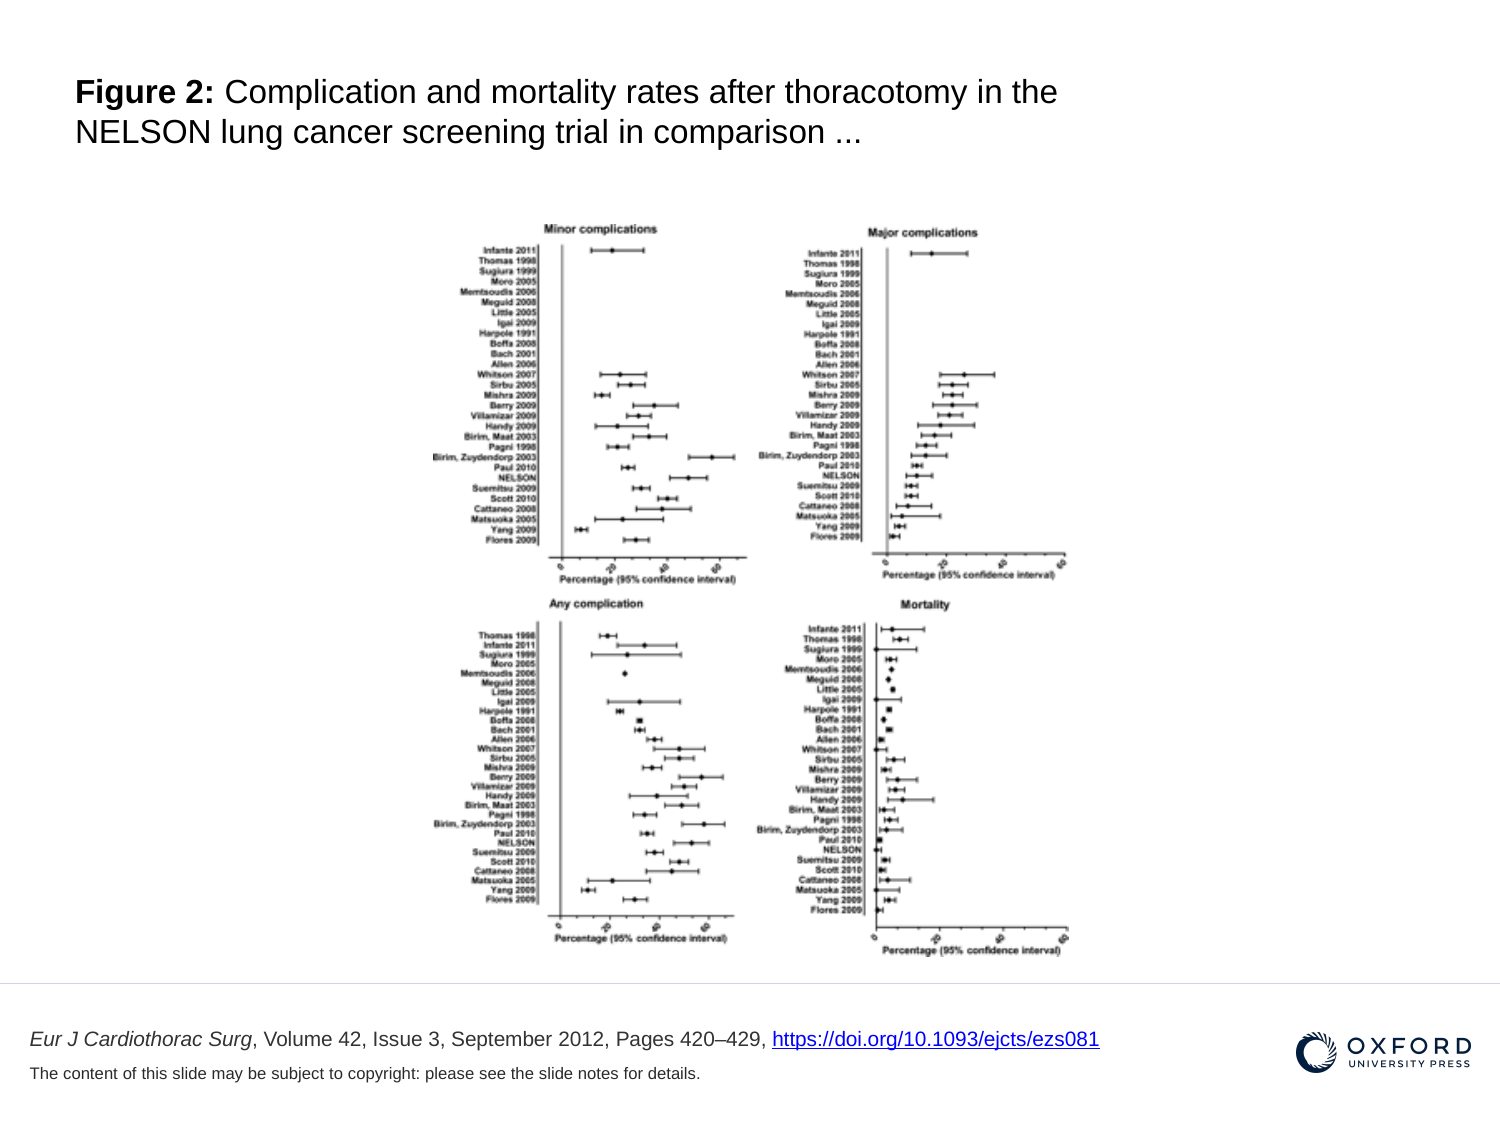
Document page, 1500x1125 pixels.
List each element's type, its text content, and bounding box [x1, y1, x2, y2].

footer Eur J Cardiothorac Surg, Volume 42, Issue 3, September 2012, Pages 420–429, https://doi.org/10.1093/ejcts/ezs081 The content of this slide may be subject to copyright: please see the slide notes for details. [0, 983, 1260, 1125]
picture [1296, 1032, 1471, 1073]
picture [433, 224, 1069, 957]
title Figure 2: Complication and mortality rates after thoracotomy in the NELSON lung cancer screening trial in comparison ... [75, 69, 1078, 171]
